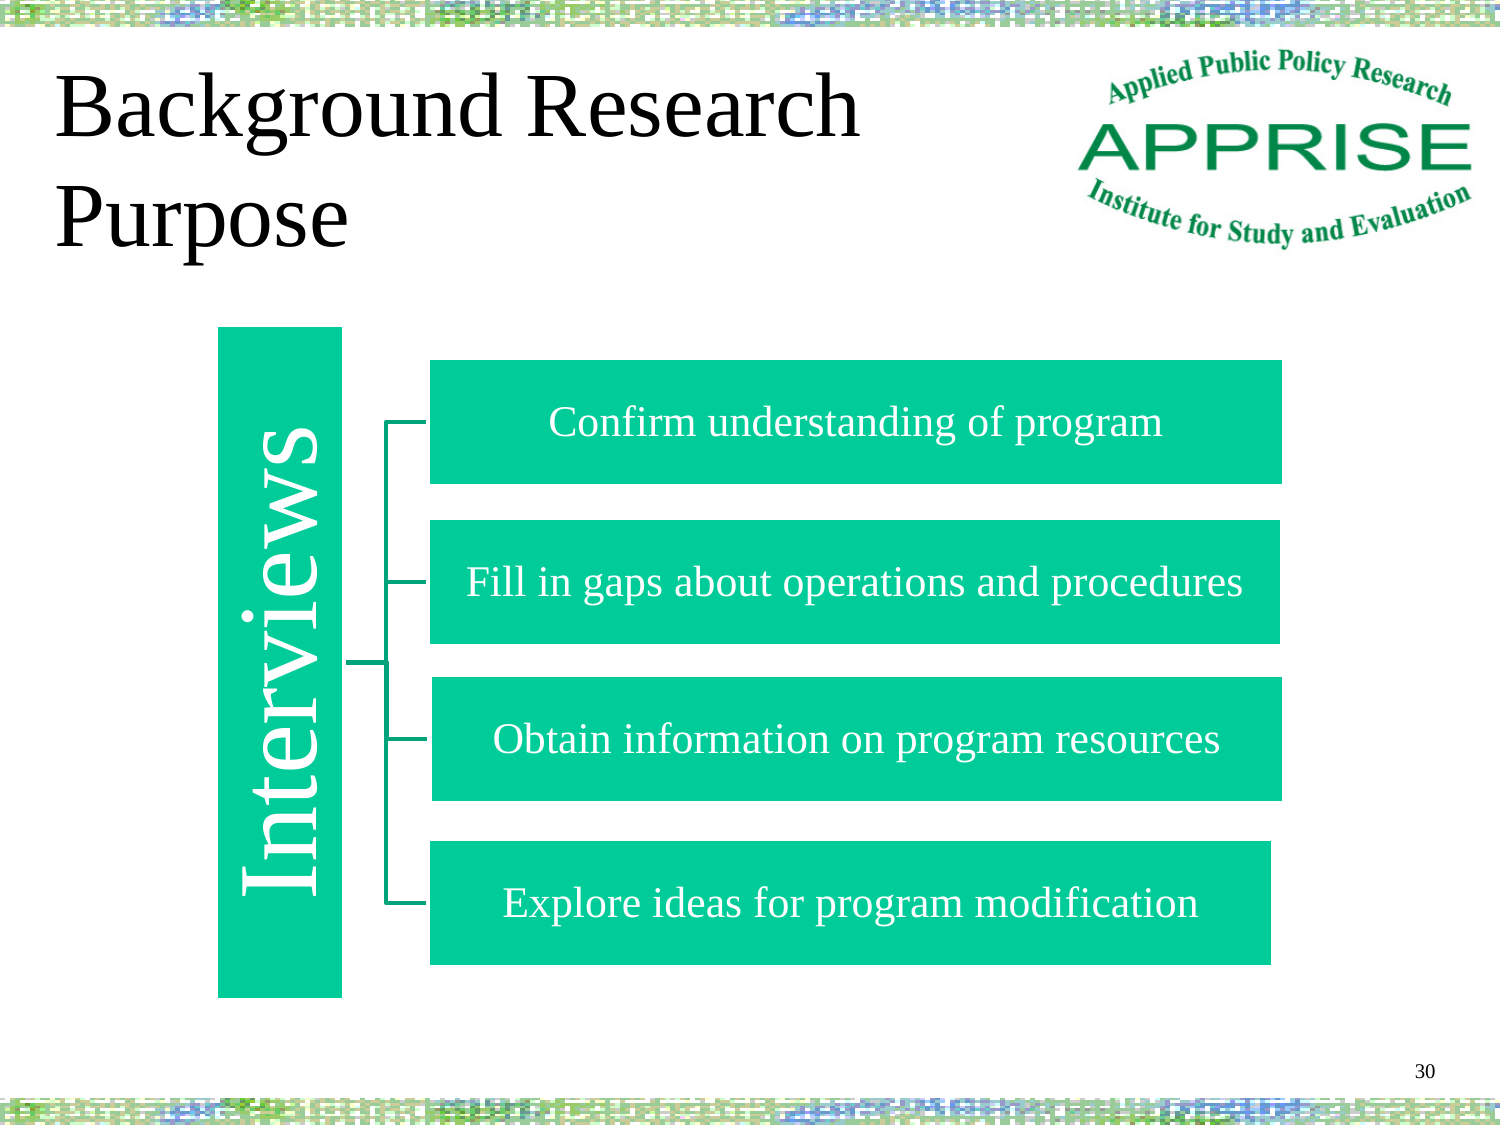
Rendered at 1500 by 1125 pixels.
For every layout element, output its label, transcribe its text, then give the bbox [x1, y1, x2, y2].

picture [0, 0, 1500, 276]
picture [0, 1098, 1500, 1125]
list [112, 324, 1388, 1001]
text_box 30 [1399, 1050, 1463, 1090]
title Background Research Purpose [39, 61, 1044, 249]
